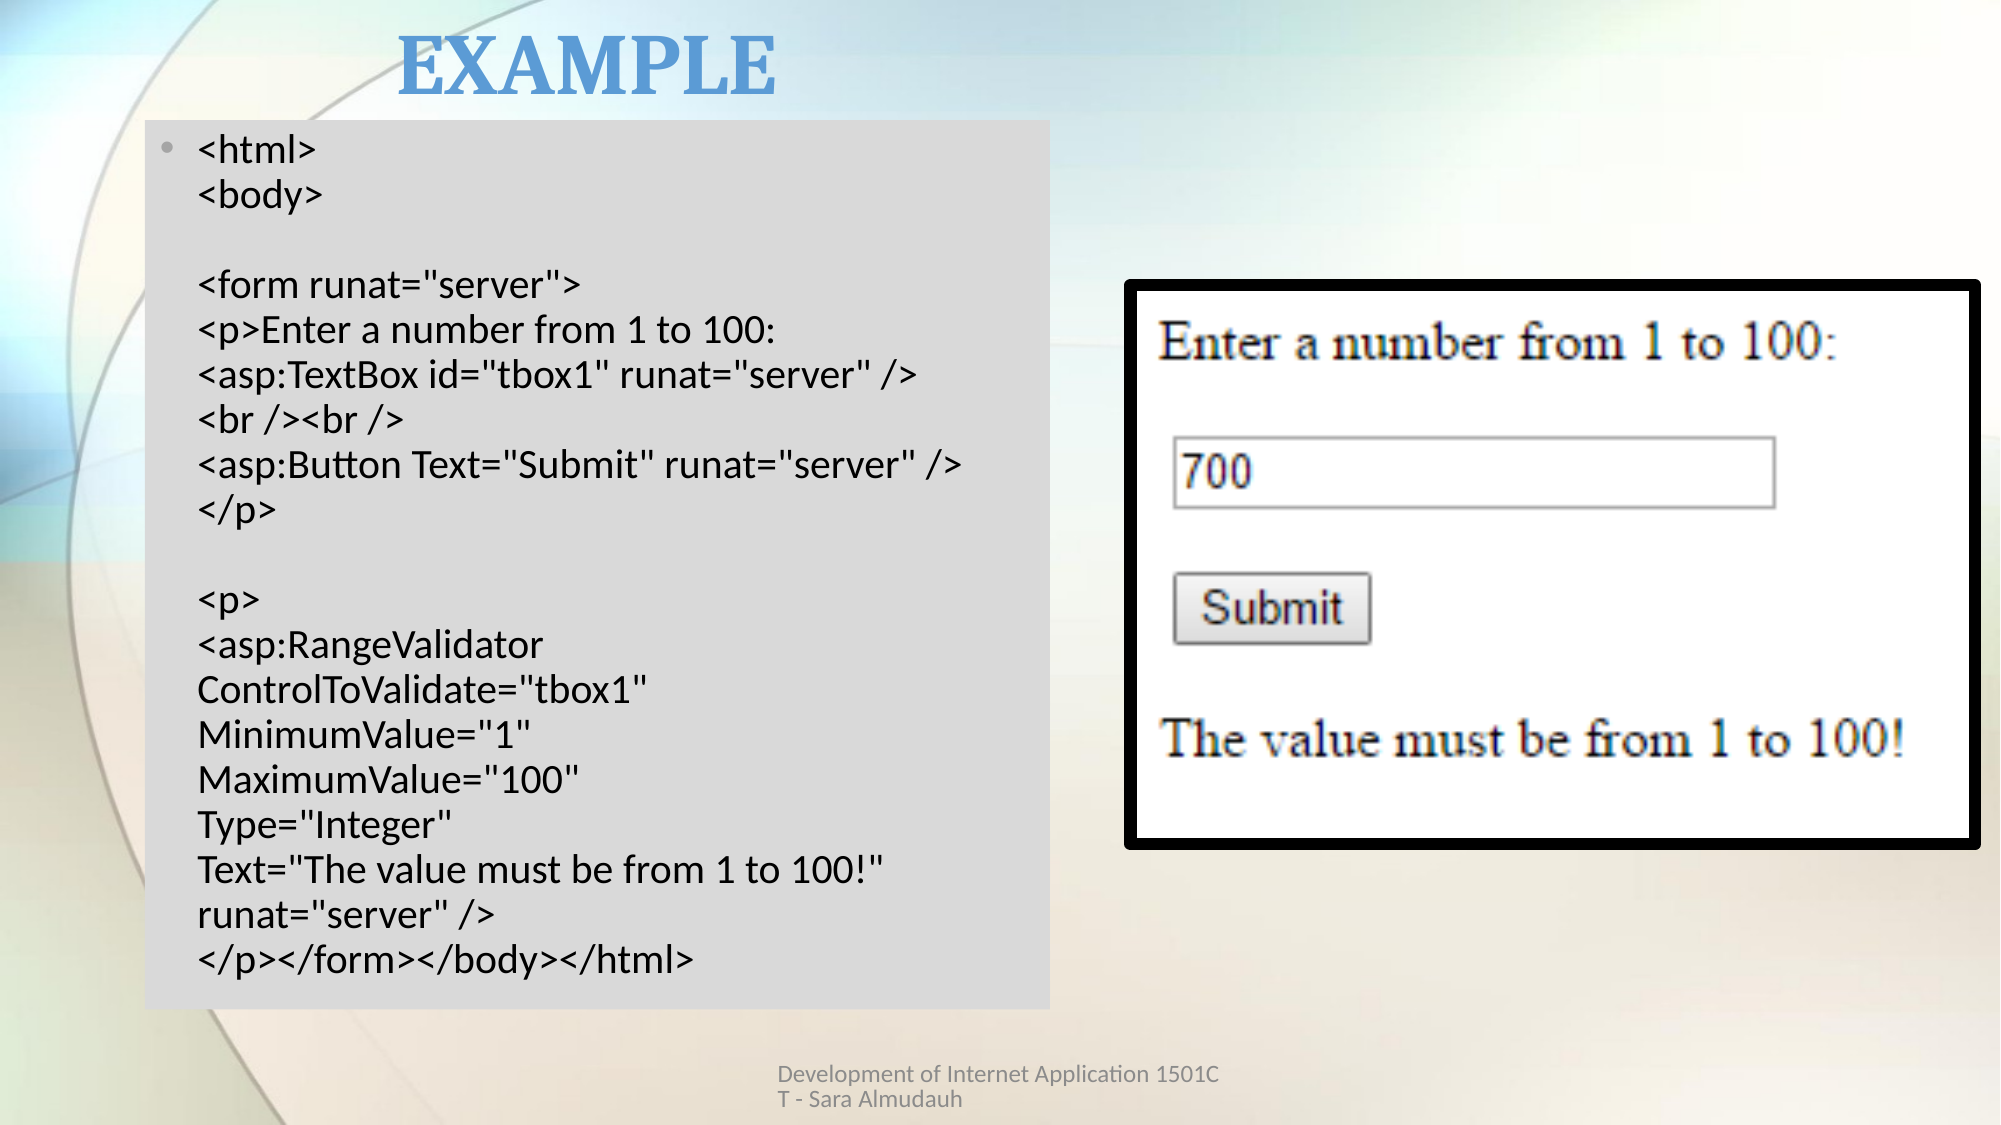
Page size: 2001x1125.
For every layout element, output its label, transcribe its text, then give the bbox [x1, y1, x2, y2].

title EXAMPLE [381, 0, 1863, 120]
footer Development of Internet Application 1501CT - Sara Almudauh [762, 1042, 1238, 1103]
picture [0, 0, 2001, 1125]
list <html> <body> <form runat="server"> <p>Enter a number from 1 to 100: <asp:TextBox id="tbox1" runat="server" /> <br /><br /> <asp:Button Text="Submit" runat="server" /> </p> <p> <asp:RangeValidator ControlToValidate="tbox1" MinimumValue="1" MaximumValue="100" Type="Integer" Text="The value must be from 1 to 100!" runat="server" /> </p></form></body></html> [144, 120, 1050, 1010]
